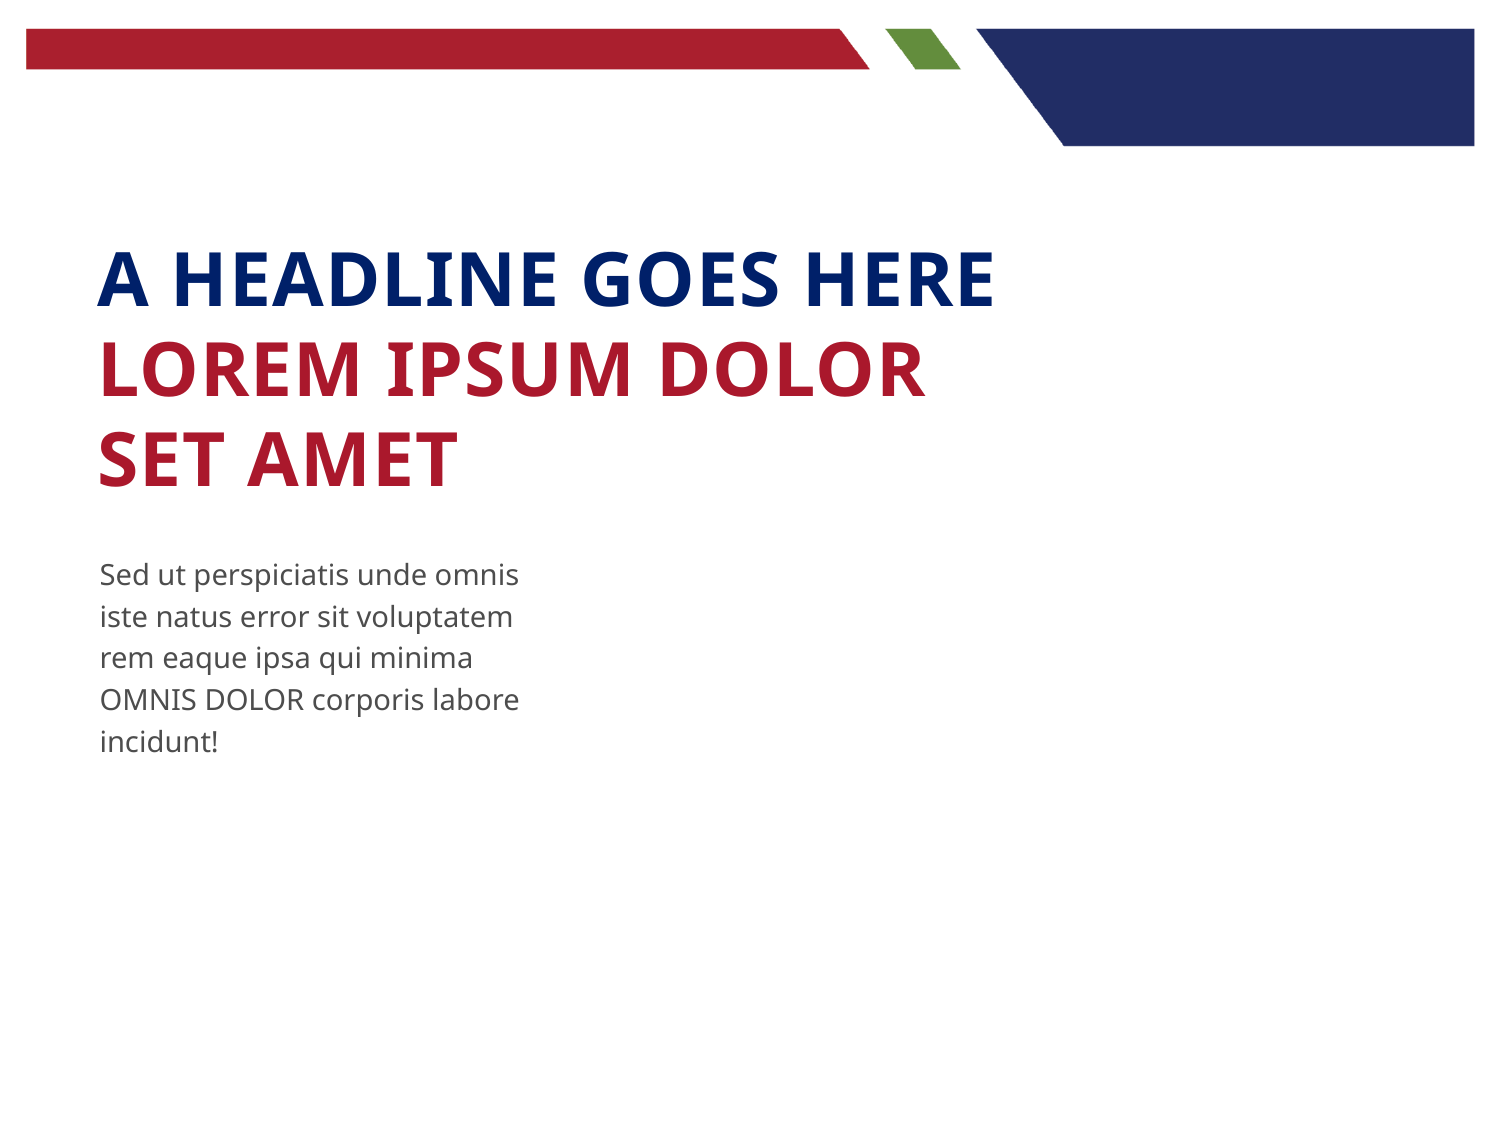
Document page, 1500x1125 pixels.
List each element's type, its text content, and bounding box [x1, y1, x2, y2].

text_box A headline goes here Lorem ipsum dolor set amet [97, 231, 1403, 502]
text_box Sed ut perspiciatis unde omnis iste natus error sit voluptatem rem eaque ipsa qui minima OMNIS DOLOR corporis labore incidunt! [99, 549, 550, 759]
picture [0, 2, 1500, 182]
